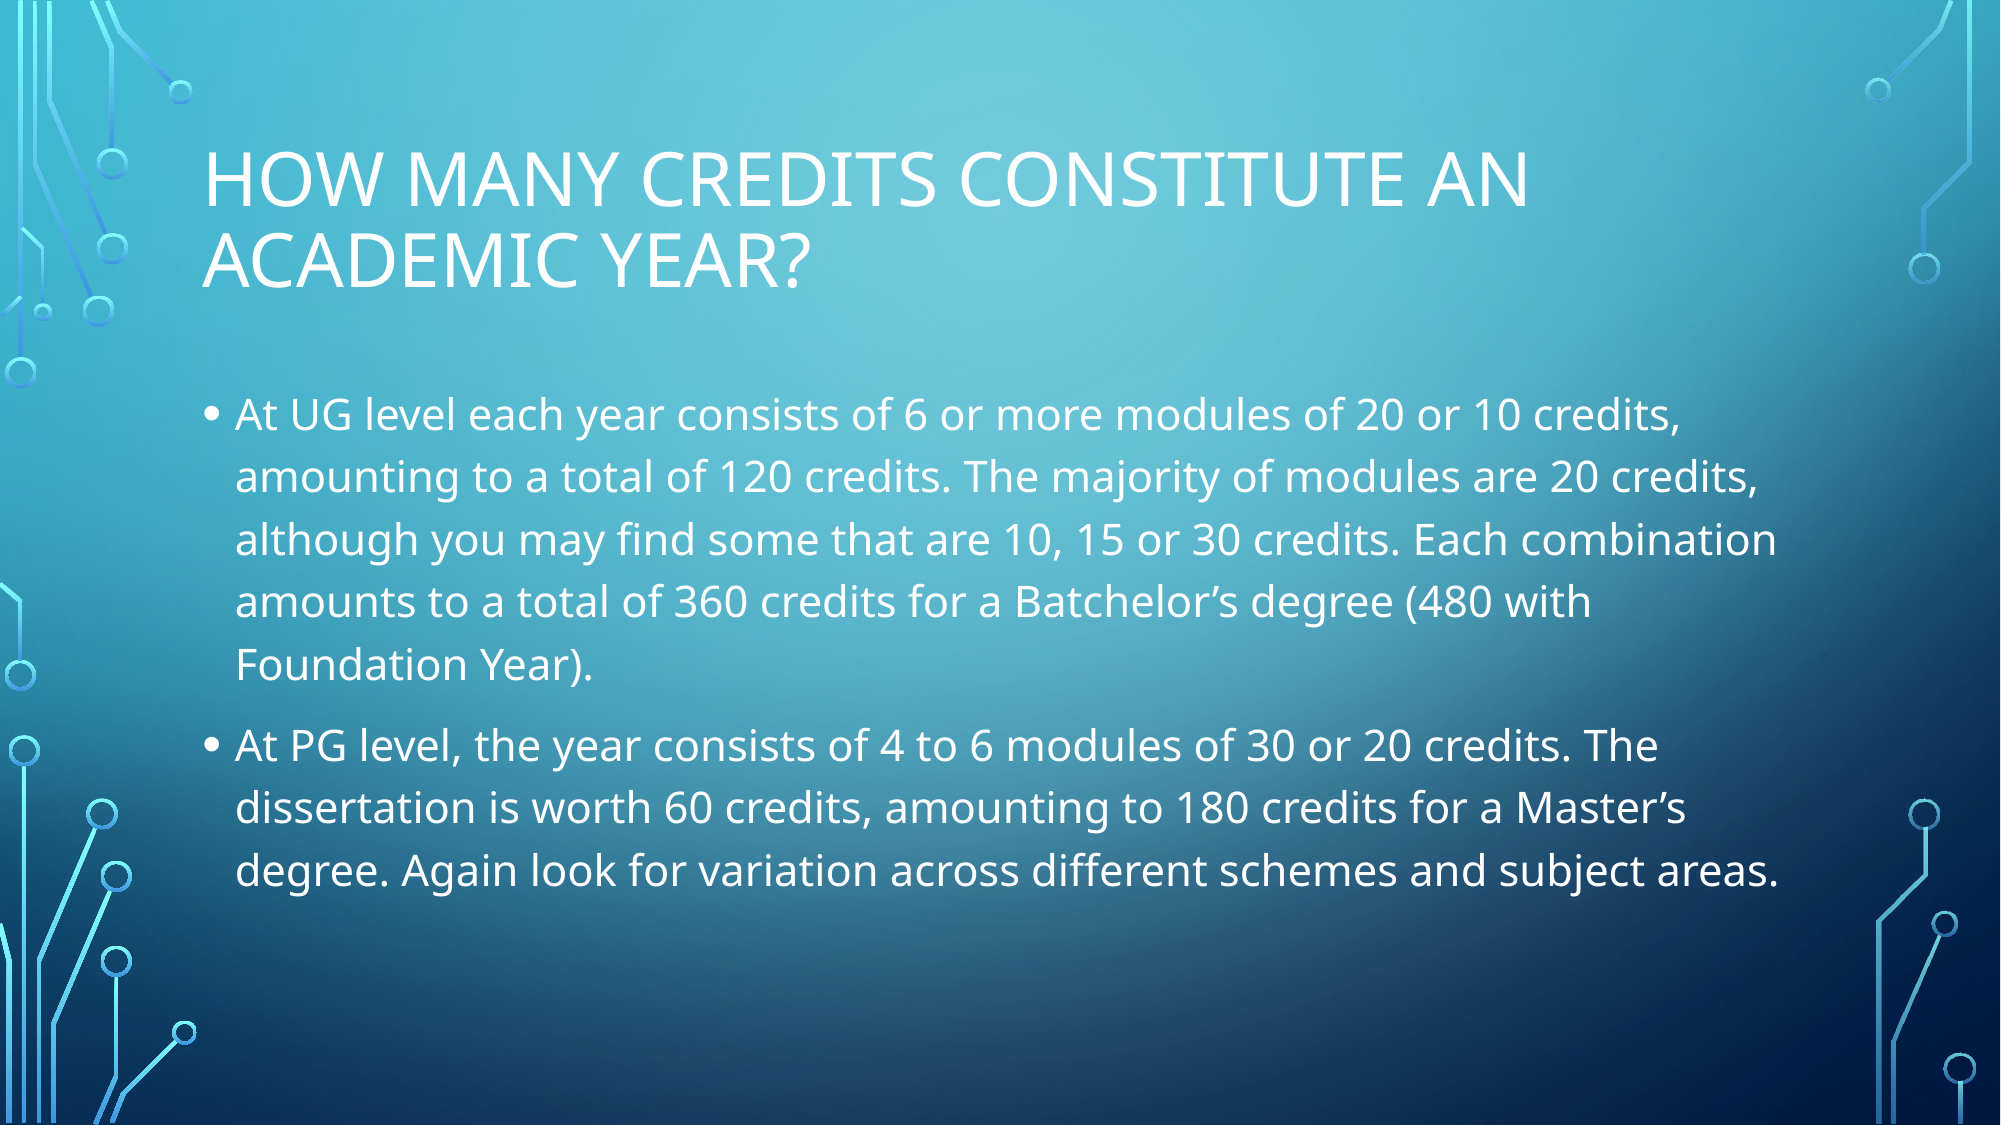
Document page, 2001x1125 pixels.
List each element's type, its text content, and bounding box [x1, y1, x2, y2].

list At UG level each year consists of 6 or more modules of 20 or 10 credits, amounting to a total of 120 credits. The majority of modules are 20 credits, although you may find some that are 10, 15 or 30 credits. Each combination amounts to a total of 360 credits for a Batchelor’s degree (480 with Foundation Year). At PG level, the year consists of 4 to 6 modules of 30 or 20 credits. The dissertation is worth 60 credits, amounting to 180 credits for a Master’s degree. Again look for variation across different schemes and subject areas. [187, 369, 1813, 950]
title How many credits constitute an academic year? [187, 101, 1813, 344]
